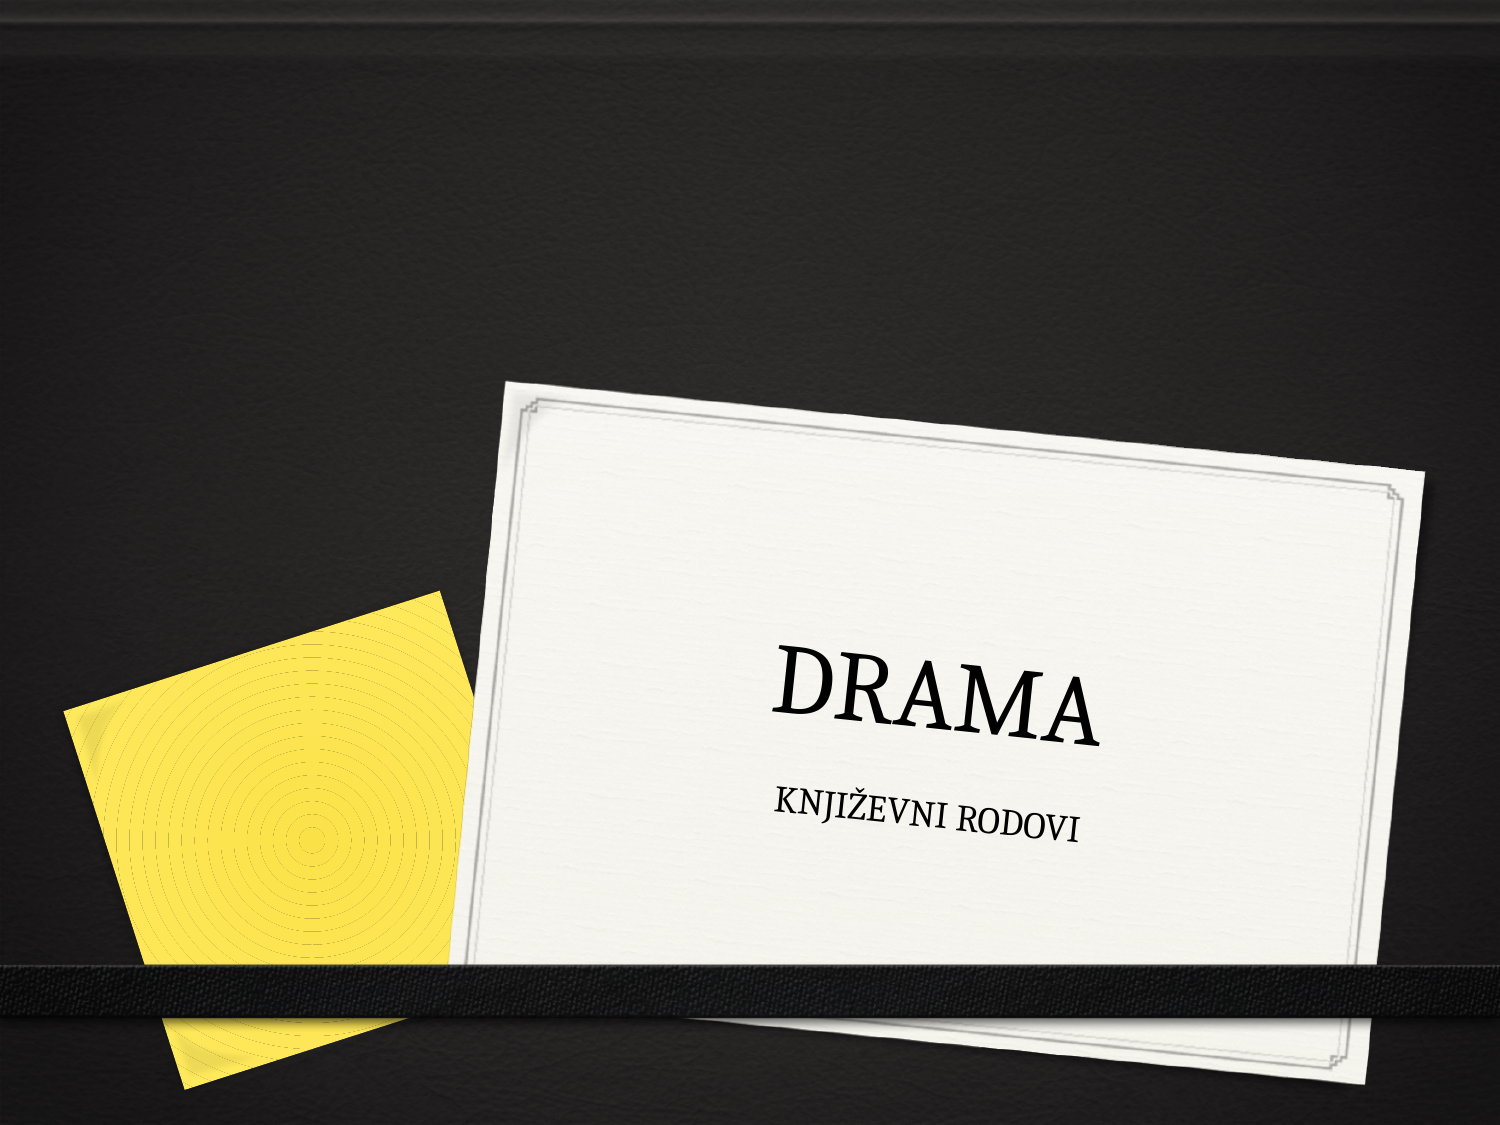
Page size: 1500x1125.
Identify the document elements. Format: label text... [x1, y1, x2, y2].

picture [0, 379, 1500, 1102]
title DRAMA [536, 453, 1355, 798]
picture [69, 693, 157, 788]
subtitle KNJIŽEVNI RODOVI [518, 740, 1326, 994]
